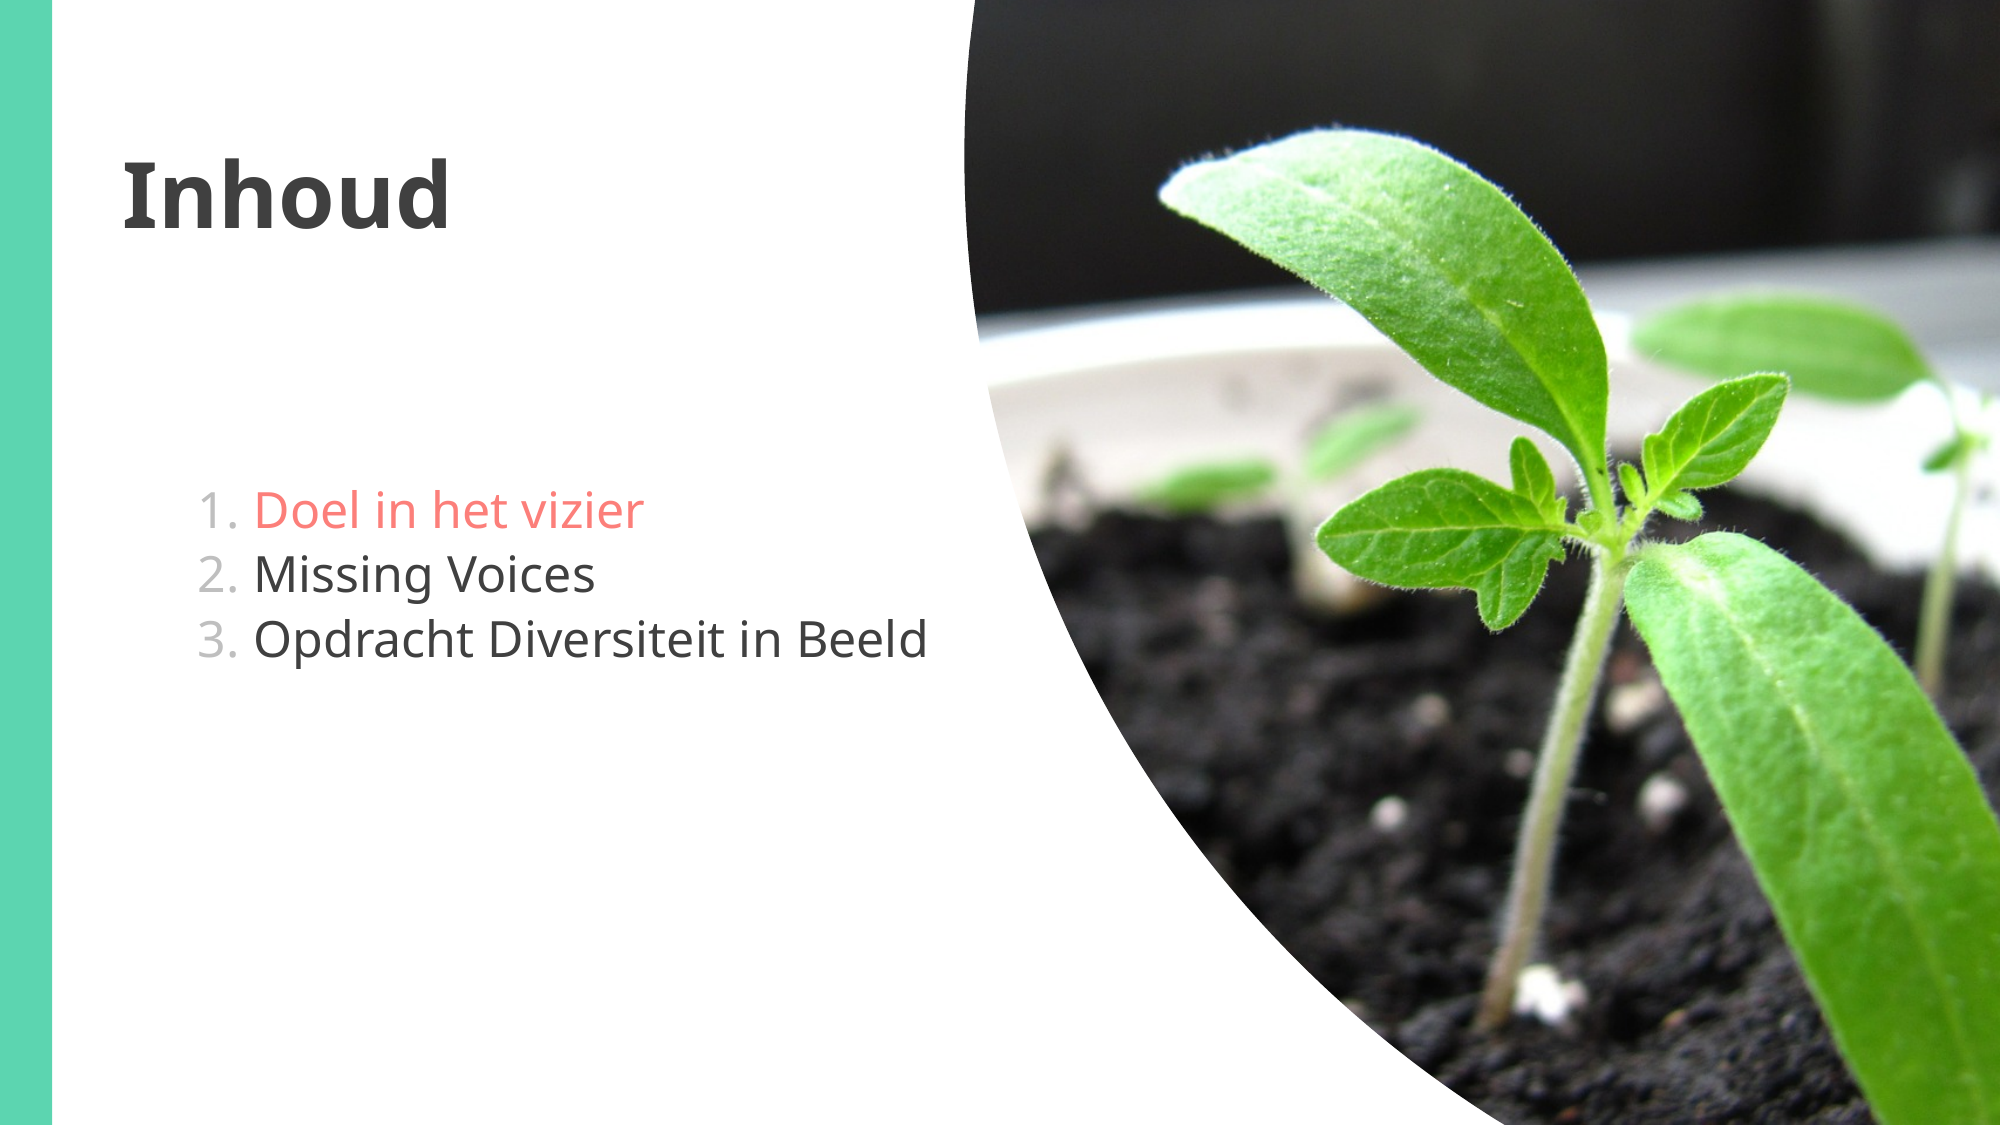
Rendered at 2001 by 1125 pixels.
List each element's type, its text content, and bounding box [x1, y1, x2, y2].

list Doel in het vizier Missing Voices Opdracht Diversiteit in Beeld [107, 422, 948, 991]
title Inhoud [107, 59, 948, 338]
picture [964, 0, 2000, 1125]
